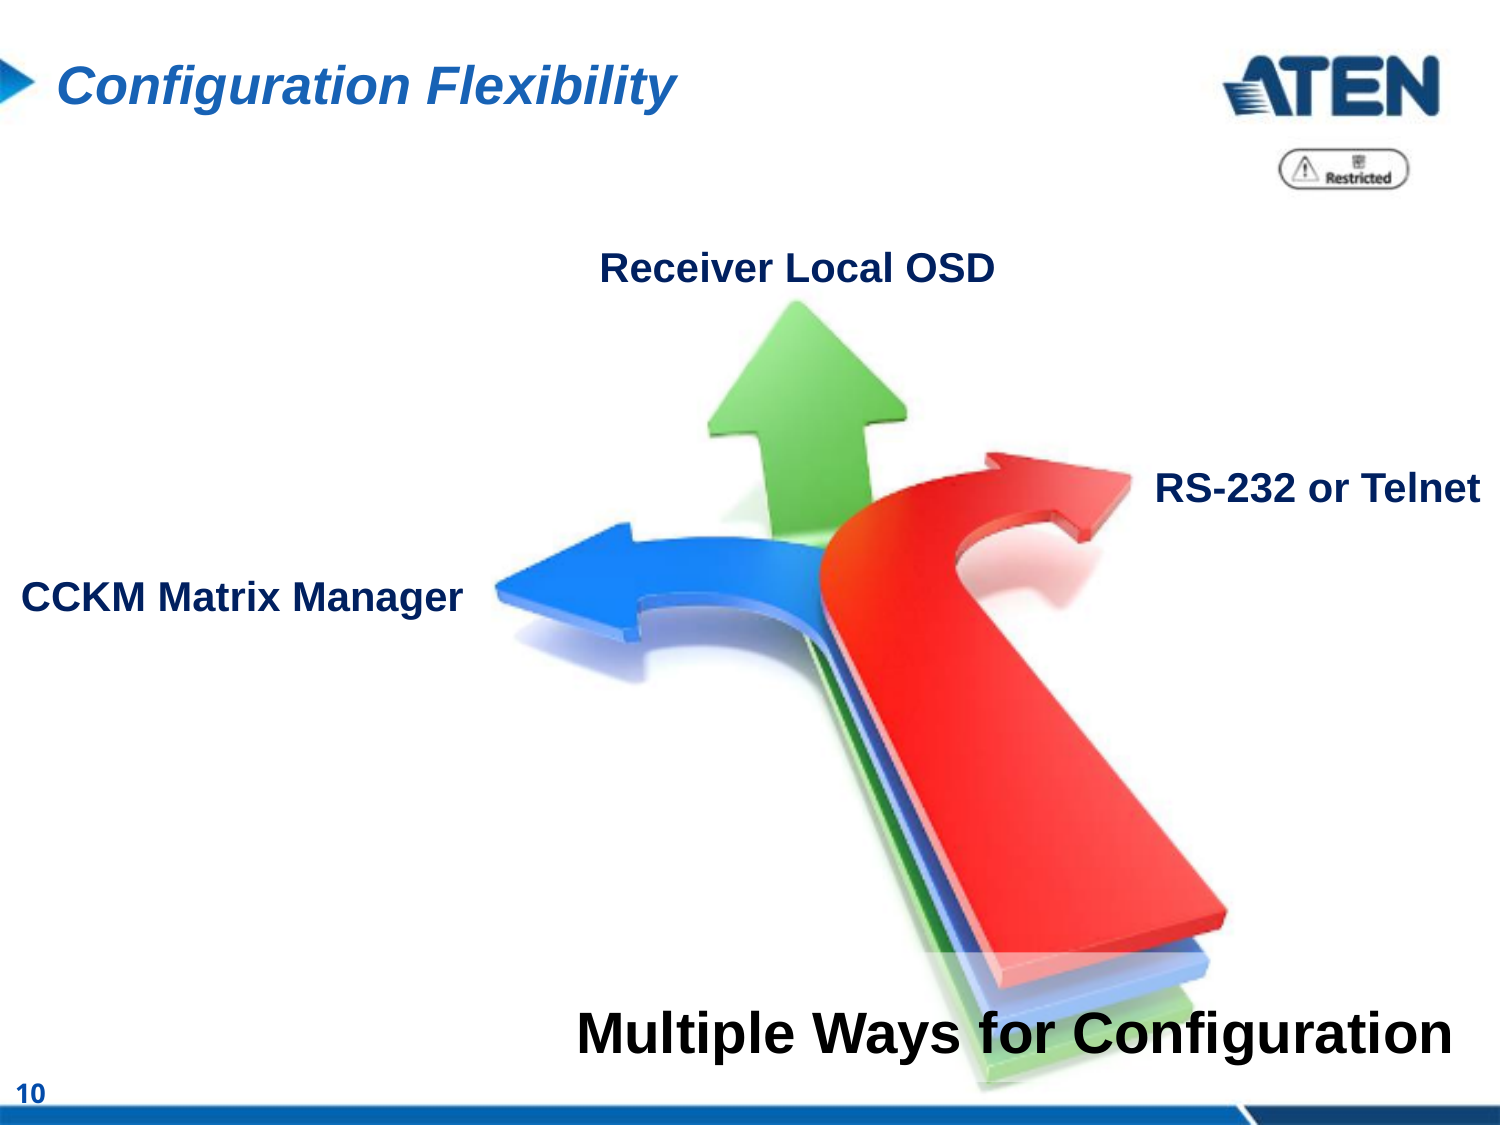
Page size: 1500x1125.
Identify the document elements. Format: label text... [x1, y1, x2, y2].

picture [0, 0, 1500, 1125]
list Multiple Ways for Configuration [1247, 952, 1495, 1083]
title Configuration Flexibility [40, 42, 1271, 124]
text_box Receiver Local OSD [584, 208, 1471, 373]
text_box CCKM Matrix Manager [5, 536, 472, 634]
text_box RS-232 or Telnet [1247, 428, 1500, 594]
slide_number 10 [0, 1068, 154, 1117]
